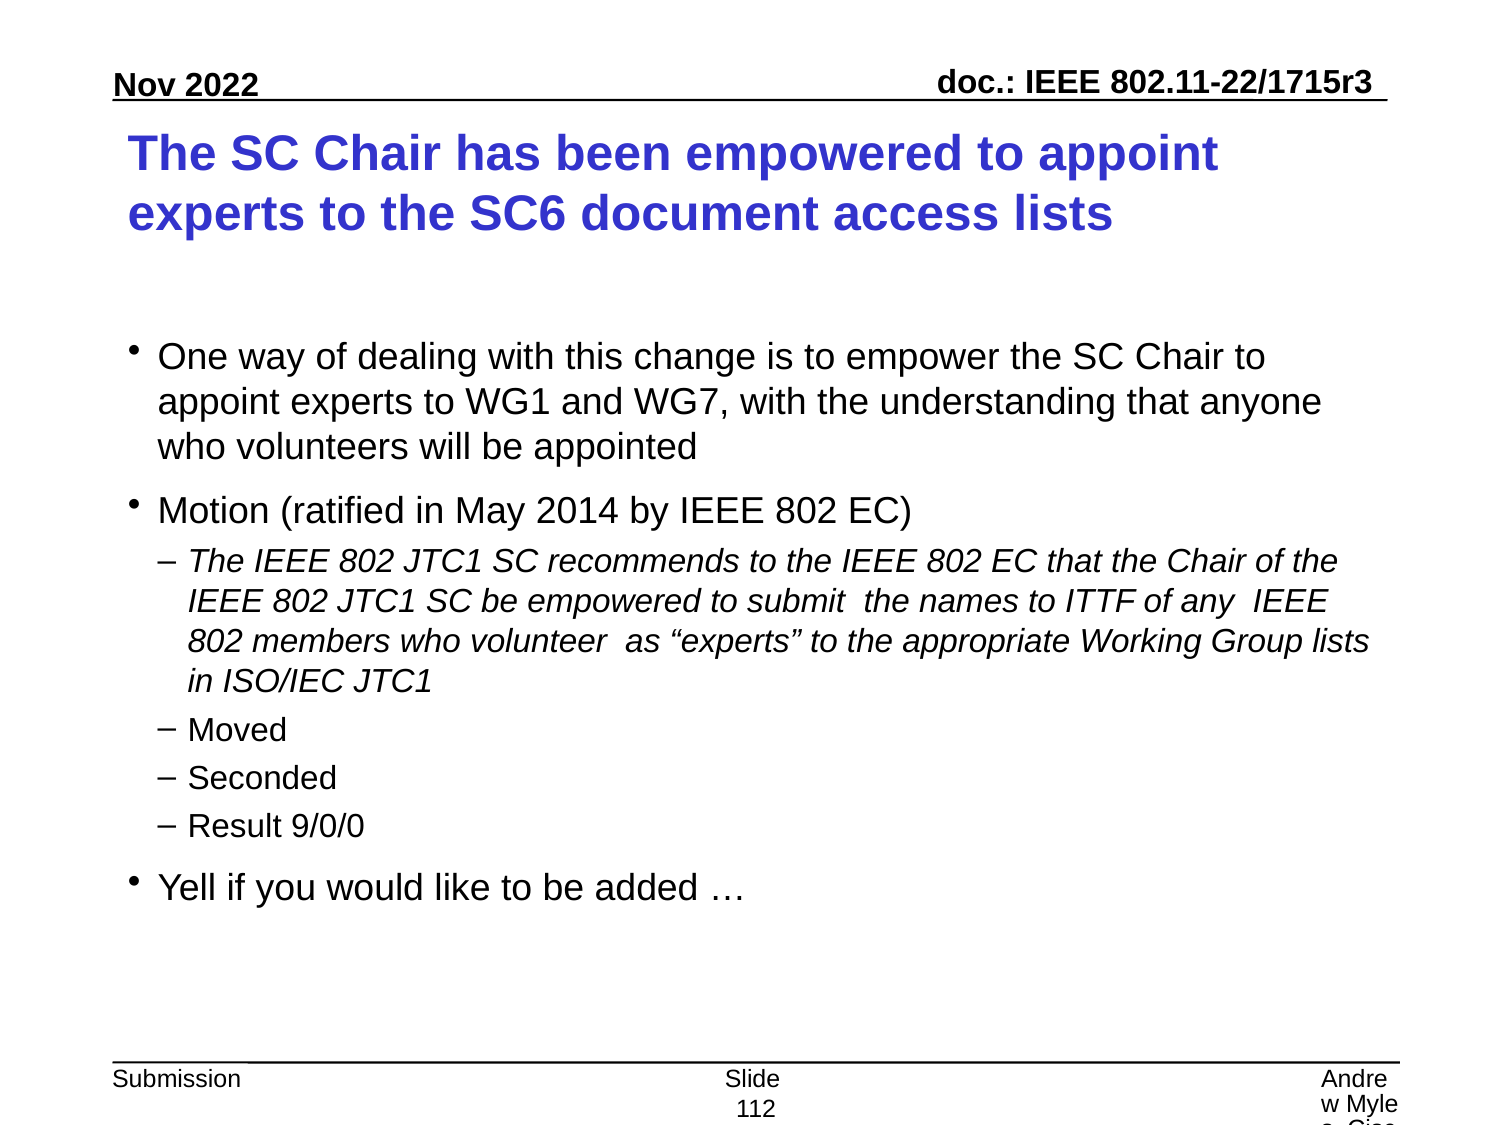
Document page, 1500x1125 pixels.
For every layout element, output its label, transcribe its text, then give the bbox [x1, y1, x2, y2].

list One way of dealing with this change is to empower the SC Chair to appoint experts to WG1 and WG7, with the understanding that anyone who volunteers will be appointed Motion (ratified in May 2014 by IEEE 802 EC) The IEEE 802 JTC1 SC recommends to the IEEE 802 EC that the Chair of the IEEE 802 JTC1 SC be empowered to submit the names to ITTF of any IEEE 802 members who volunteer as “experts” to the appropriate Working Group lists in ISO/IEC JTC1 Moved Seconded Result 9/0/0 Yell if you would like to be added … [112, 324, 1388, 1000]
slide_number Slide 112 [709, 1061, 803, 1093]
title The SC Chair has been empowered to appoint experts to the SC6 document access lists [112, 112, 1388, 288]
footer Andrew Myles, Cisco [1320, 1061, 1402, 1093]
